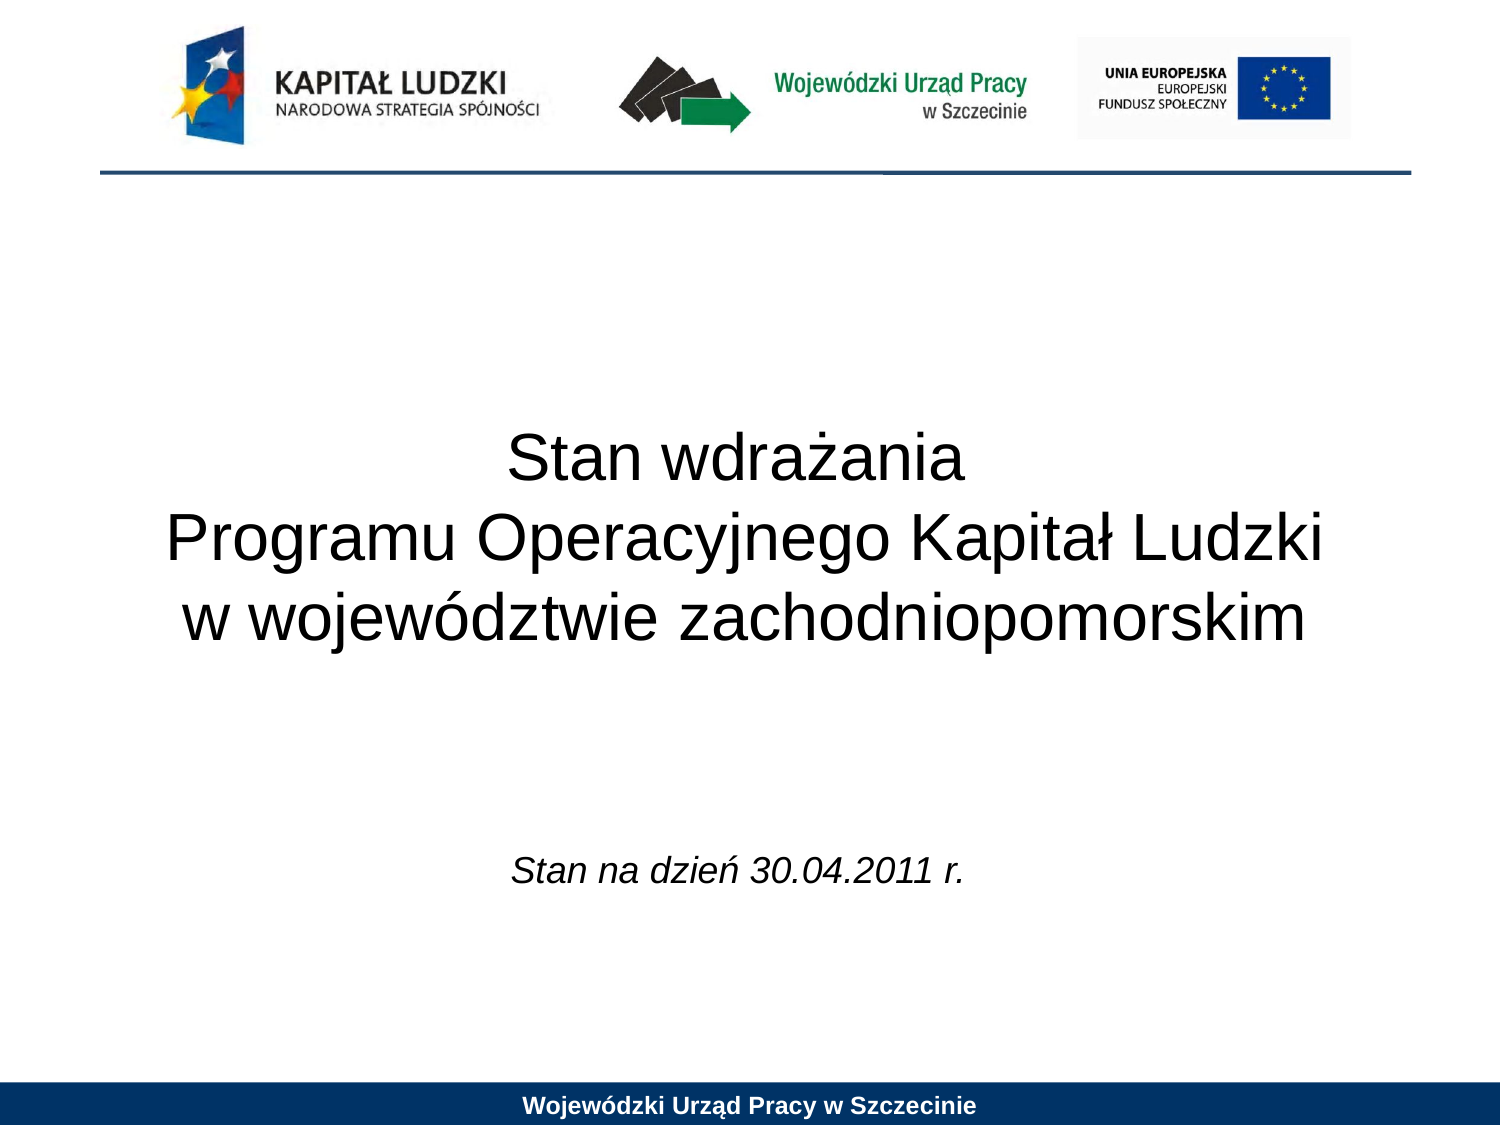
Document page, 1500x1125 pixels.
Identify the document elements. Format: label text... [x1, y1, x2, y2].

picture [159, 24, 1353, 149]
title Stan wdrażania Programu Operacyjnego Kapitał Ludzki w województwie zachodniopomorskim Stan na dzień 30.04.2011 r. [70, 316, 1421, 903]
